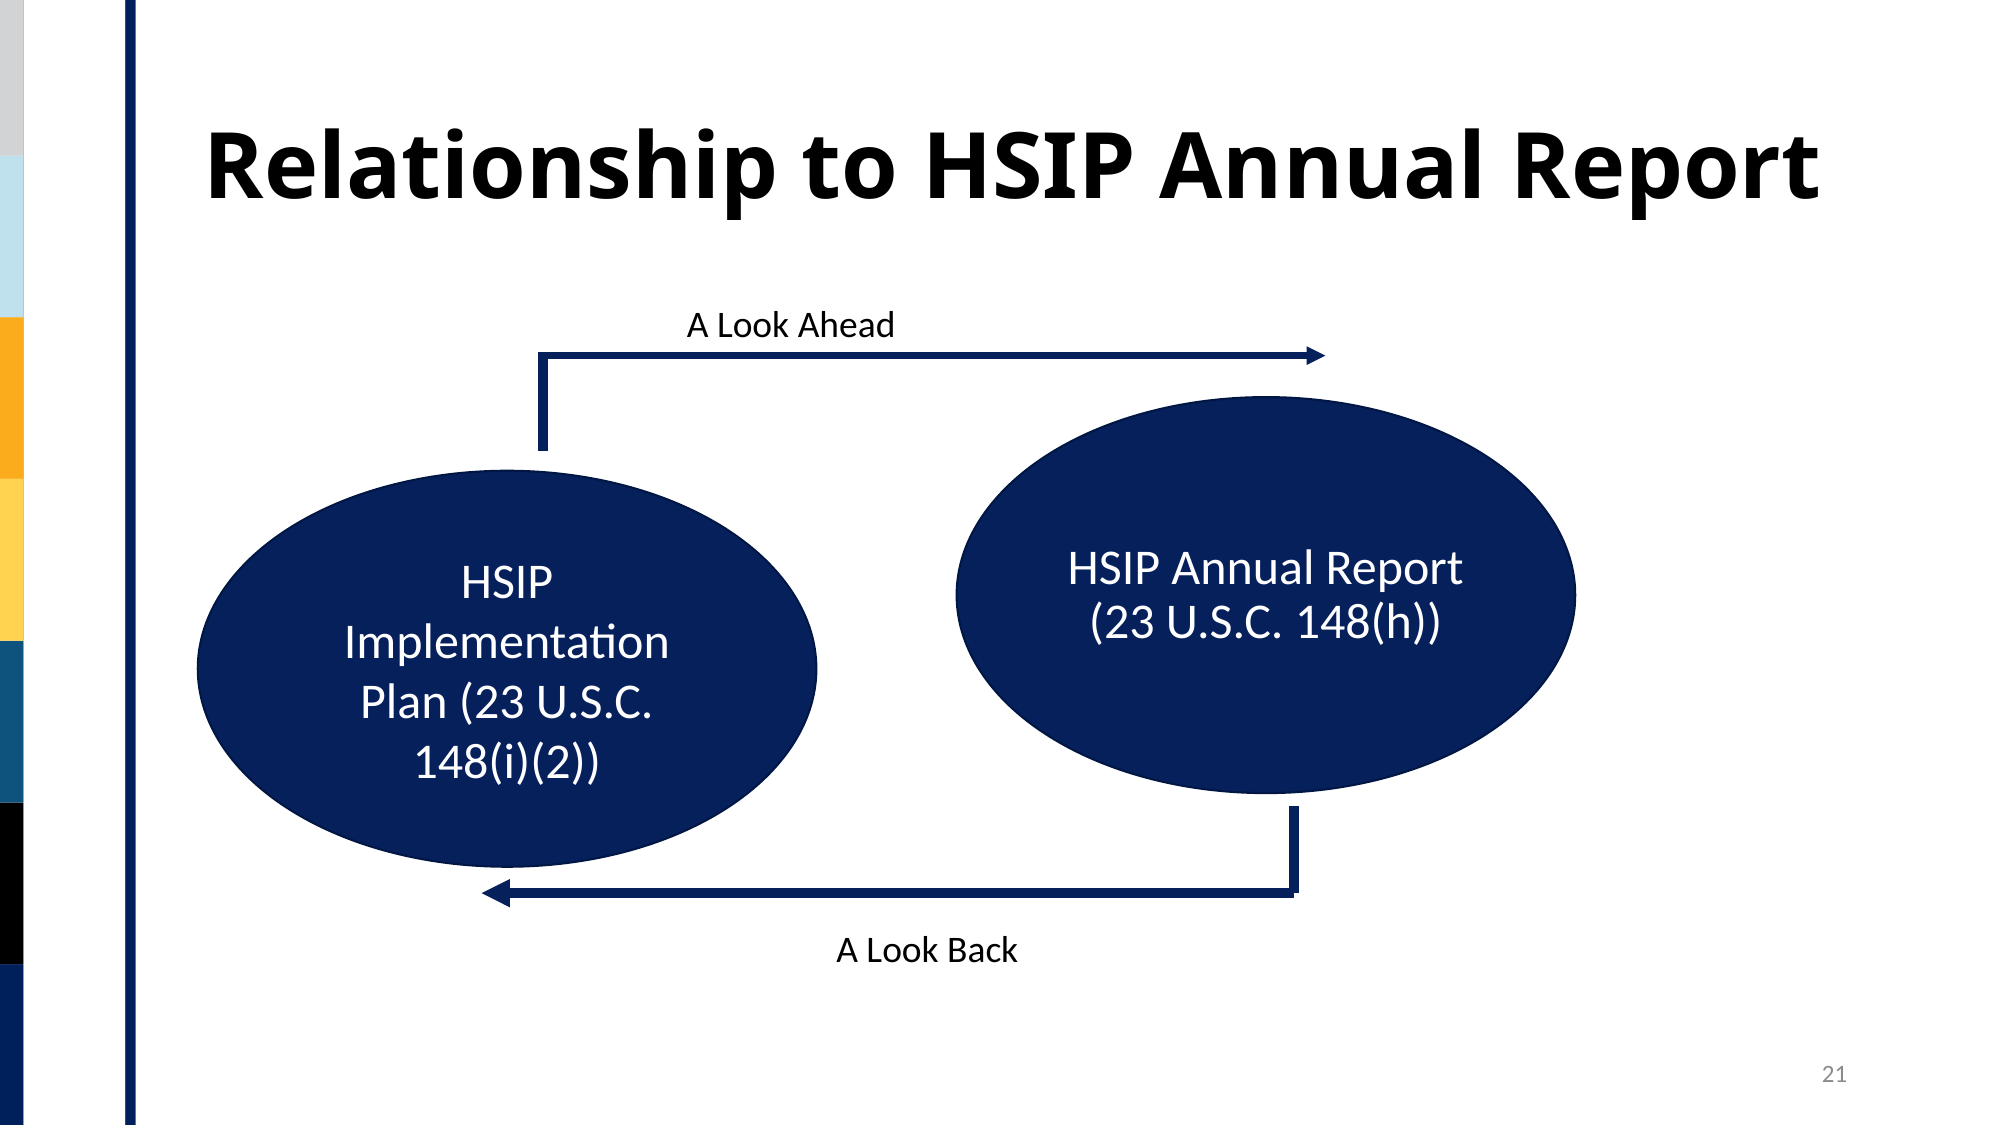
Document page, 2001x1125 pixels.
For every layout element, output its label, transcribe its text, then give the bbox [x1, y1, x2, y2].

picture [0, 0, 2000, 1125]
title Relationship to HSIP Annual Report [188, 59, 1914, 278]
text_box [197, 292, 1576, 981]
slide_number 21 [1412, 1042, 1863, 1103]
